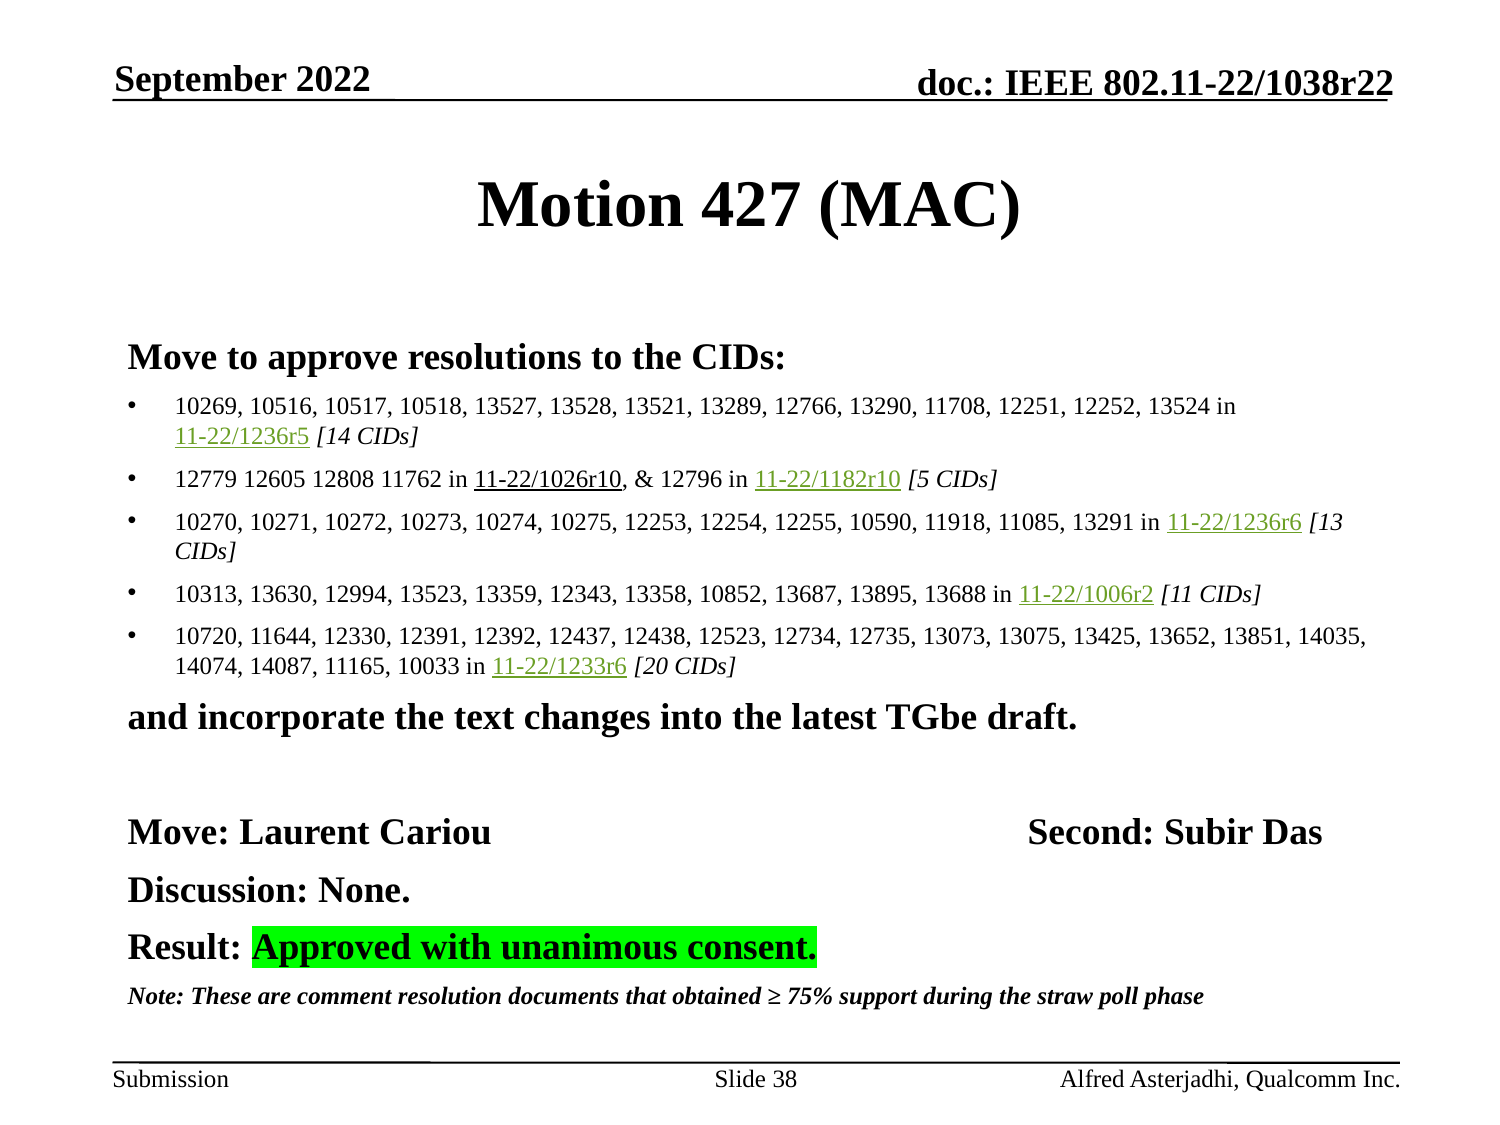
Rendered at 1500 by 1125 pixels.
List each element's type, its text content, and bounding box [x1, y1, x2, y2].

slide_number Slide 38 [712, 1061, 800, 1123]
title Motion 427 (MAC) [112, 112, 1388, 288]
list Move to approve resolutions to the CIDs: 10269, 10516, 10517, 10518, 13527, 13528, 13521, 13289, 12766, 13290, 11708, 12251, 12252, 13524 in 11-22/1236r5 [14 CIDs] 12779 12605 12808 11762 in 11-22/1026r10, & 12796 in 11-22/1182r10 [5 CIDs] 10270, 10271, 10272, 10273, 10274, 10275, 12253, 12254, 12255, 10590, 11918, 11085, 13291 in 11-22/1236r6 [13 CIDs] 10313, 13630, 12994, 13523, 13359, 12343, 13358, 10852, 13687, 13895, 13688 in 11-22/1006r2 [11 CIDs] 10720, 11644, 12330, 12391, 12392, 12437, 12438, 12523, 12734, 12735, 13073, 13075, 13425, 13652, 13851, 14035, 14074, 14087, 11165, 10033 in 11-22/1233r6 [20 CIDs] and incorporate the text changes into the latest TGbe draft. Move: Laurent Cariou Second: Subir Das Discussion: None. Result: Approved with unanimous consent. Note: These are comment resolution documents that obtained ≥ 75% support during the straw poll phase [112, 324, 1388, 1063]
footer Alfred Asterjadhi, Qualcomm Inc. [878, 1061, 1402, 1093]
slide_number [114, 54, 423, 100]
